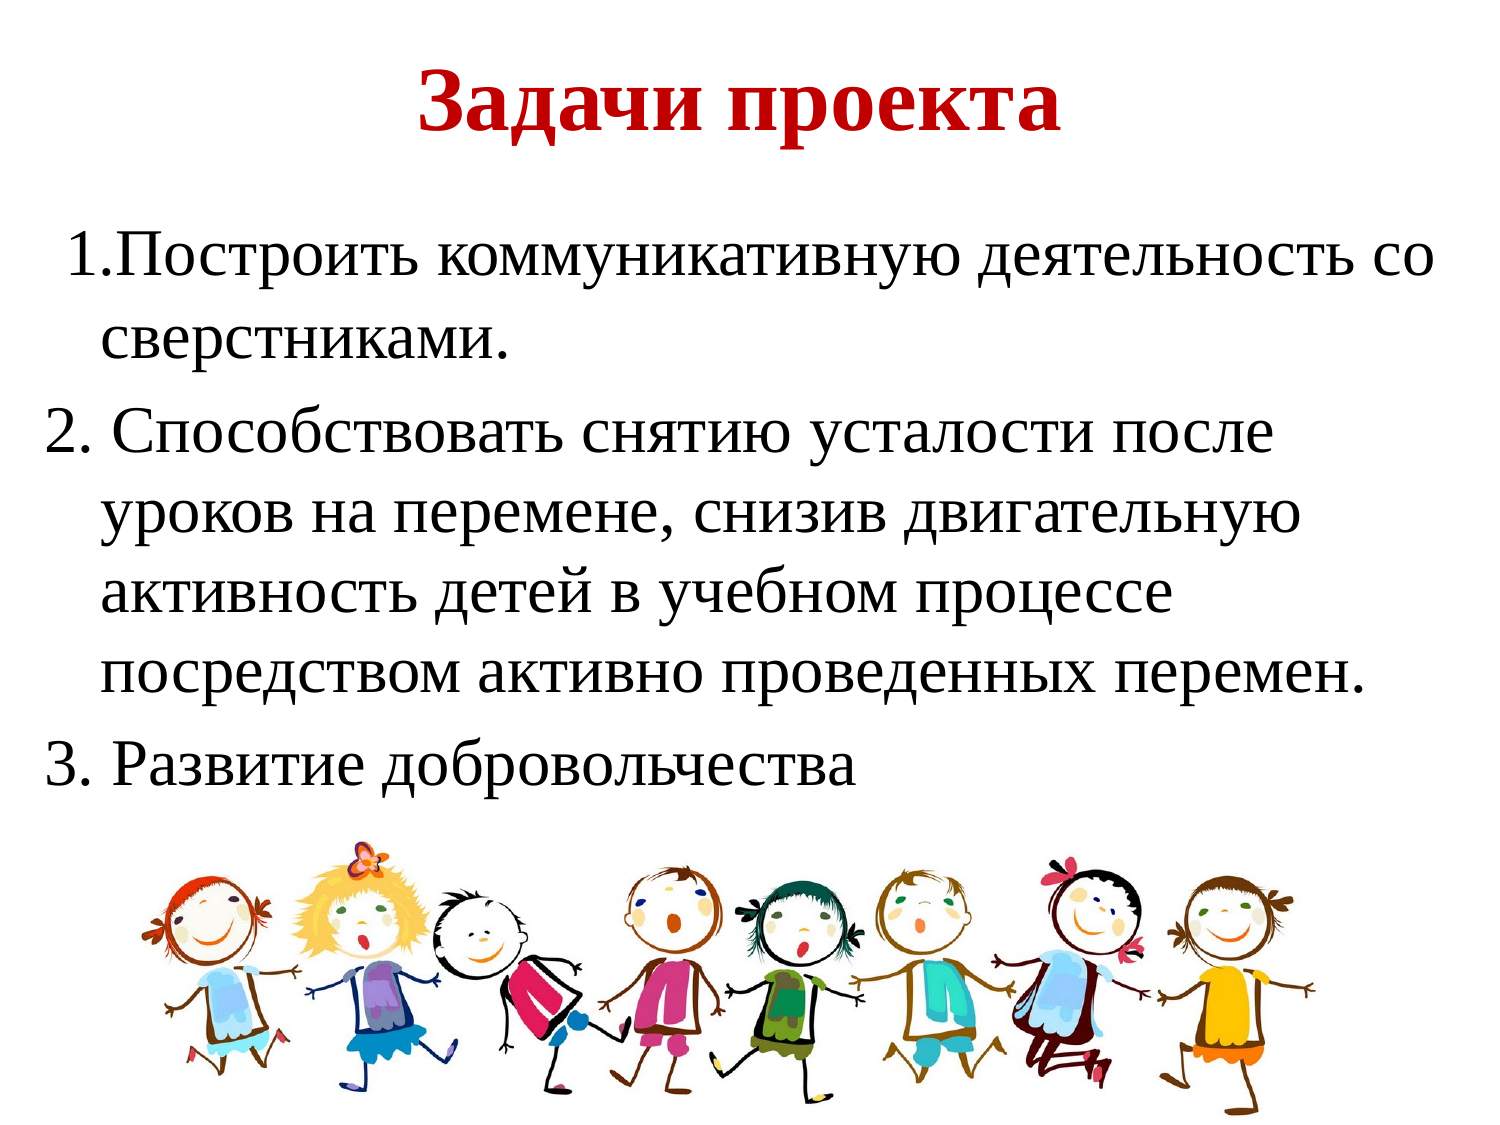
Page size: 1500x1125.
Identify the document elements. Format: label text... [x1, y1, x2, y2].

list 1.Построить коммуникативную деятельность со сверстниками. 2. Способствовать снятию усталости после уроков на перемене, снизив двигательную активность детей в учебном процессе посредством активно проведенных перемен. 3. Развитие добровольчества [29, 184, 1471, 1005]
title Задачи проекта [64, 0, 1415, 184]
picture [123, 828, 1329, 1125]
